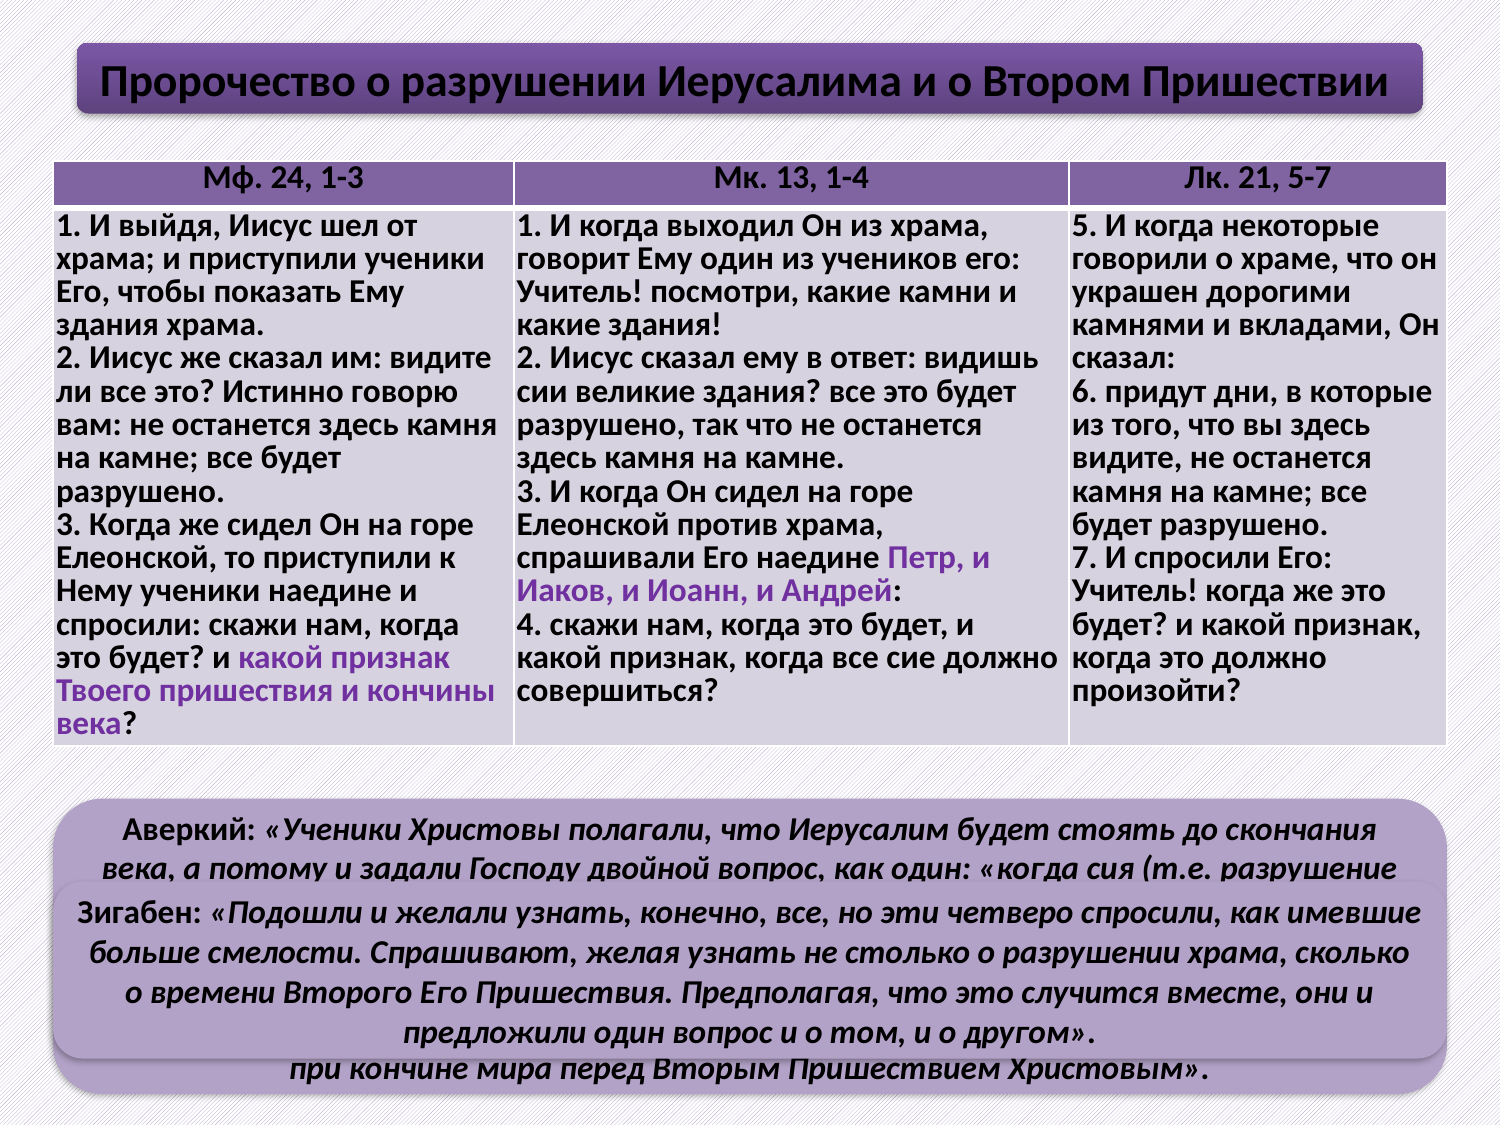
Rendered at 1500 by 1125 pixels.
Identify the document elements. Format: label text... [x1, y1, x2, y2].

table_cell 1. И выйдя, Иисус шел от храма; и приступили ученики Его, чтобы показать Ему здания храма. 2. Иисус же сказал им: видите ли все это? Истинно говорю вам: не останется здесь камня на камне; все будет разрушено. 3. Когда же сидел Он на горе Елеонской, то приступили к Нему ученики наедине и спросили: скажи нам, когда это будет? и какой признак Твоего пришествия и кончины века? [54, 211, 513, 745]
text_box Зигабен: «Подошли и желали узнать, конечно, все, но эти четверо спросили, как имевшие больше смелости. Спрашивают, желая узнать не столько о разрушении храма, сколько о времени Второго Его Пришествия. Предполагая, что это случится вместе, они и предложили один вопрос и о том, и о другом». [50, 879, 1450, 1061]
text_box Аверкий: «Ученики Христовы полагали, что Иерусалим будет стоять до скончания века, а потому и задали Господу двойной вопрос, как один: «когда сия (т.е. разрушение Иерусалима и храма) будут, и что есть знамение твоего пришествия, и кончина века?» Отвечает Господь также, по-видимому, не разделяя эти два события, сообразно их возрениям. Здесь несомненно то, что разрушение Иерусалима и ужасы, которые будут сопровождать его, являются прообразом тех ужасов, которые будут иметь место при кончине мира перед Вторым Пришествием Христовым». [50, 796, 1450, 900]
text_box Пророчество о разрушении Иерусалима и о Втором Пришествии [76, 42, 1424, 114]
text_box Аверкий: «Ученики Христовы полагали, что Иерусалим будет стоять до скончания века, а потому и задали Господу двойной вопрос, как один: «когда сия (т.е. разрушение Иерусалима и храма) будут, и что есть знамение твоего пришествия, и кончина века?» Отвечает Господь также, по-видимому, не разделяя эти два события, сообразно их возрениям. Здесь несомненно то, что разрушение Иерусалима и ужасы, которые будут сопровождать его, являются прообразом тех ужасов, которые будут иметь место при кончине мира перед Вторым Пришествием Христовым». [51, 1051, 1449, 1097]
table_cell 1. И когда выходил Он из храма, говорит Ему один из учеников его: Учитель! посмотри, какие камни и какие здания! 2. Иисус сказал ему в ответ: видишь сии великие здания? все это будет разрушено, так что не останется здесь камня на камне. 3. И когда Он сидел на горе Елеонской против храма, спрашивали Его наедине Петр, и Иаков, и Иоанн, и Андрей: 4. скажи нам, когда это будет, и какой признак, когда все сие должно совершиться? [515, 211, 1068, 745]
table_header Мф. 24, 1-3 [54, 162, 513, 205]
table_header Мк. 13, 1-4 [515, 162, 1068, 205]
table_header Лк. 21, 5-7 [1070, 162, 1446, 205]
table_cell 5. И когда некоторые говорили о храме, что он украшен дорогими камнями и вкладами, Он сказал: 6. придут дни, в которые из того, что вы здесь видите, не останется камня на камне; все будет разрушено. 7. И спросили Его: Учитель! когда же это будет? и какой признак, когда это должно произойти? [1070, 211, 1446, 745]
